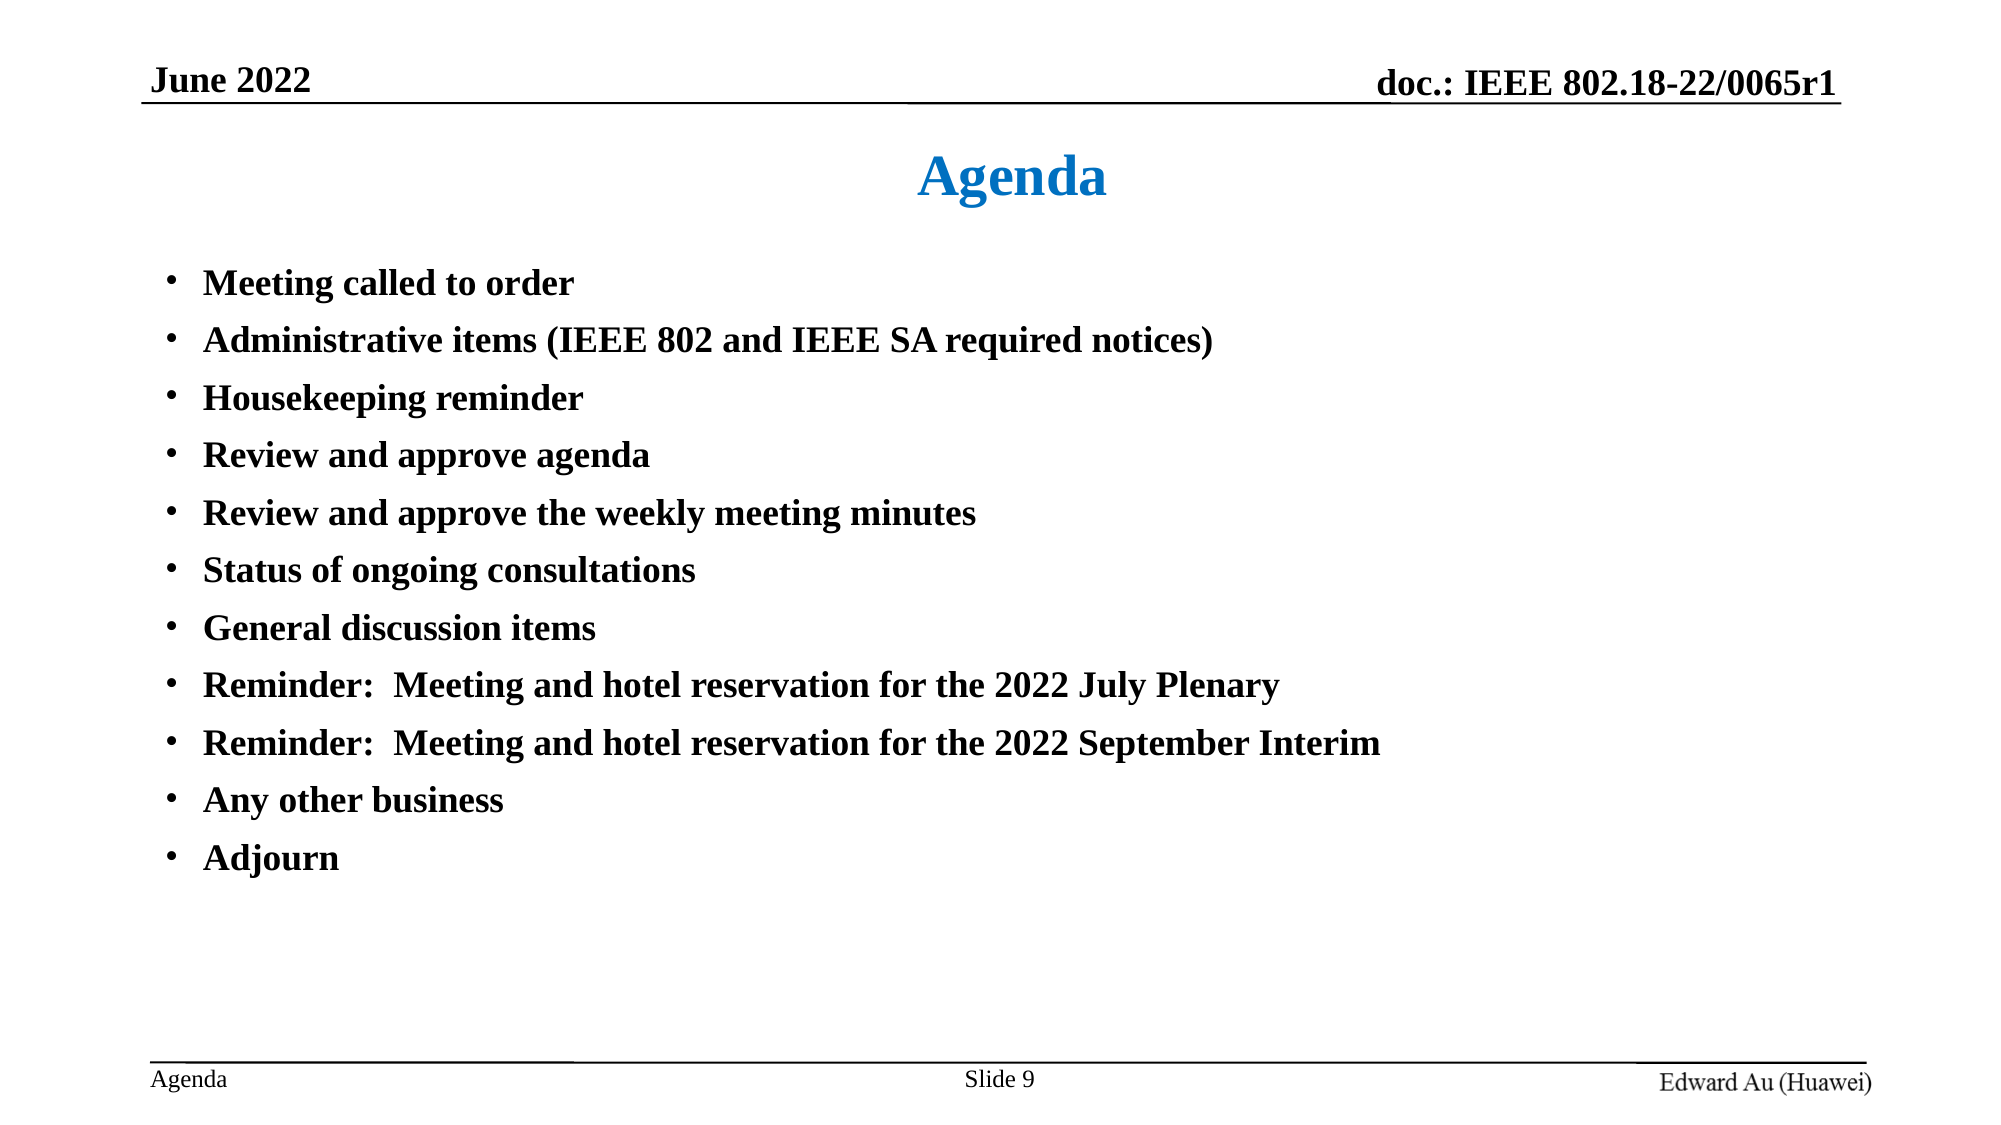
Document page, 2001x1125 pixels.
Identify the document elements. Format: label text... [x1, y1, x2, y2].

slide_number Slide 9 [933, 1061, 1067, 1123]
picture [1174, 1058, 1887, 1113]
title Agenda [162, 99, 1864, 246]
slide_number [149, 54, 651, 101]
list Meeting called to order Administrative items (IEEE 802 and IEEE SA required notices) Housekeeping reminder Review and approve agenda Review and approve the weekly meeting minutes Status of ongoing consultations General discussion items Reminder: Meeting and hotel reservation for the 2022 July Plenary Reminder: Meeting and hotel reservation for the 2022 September Interim Any other business Adjourn [149, 250, 1887, 1026]
